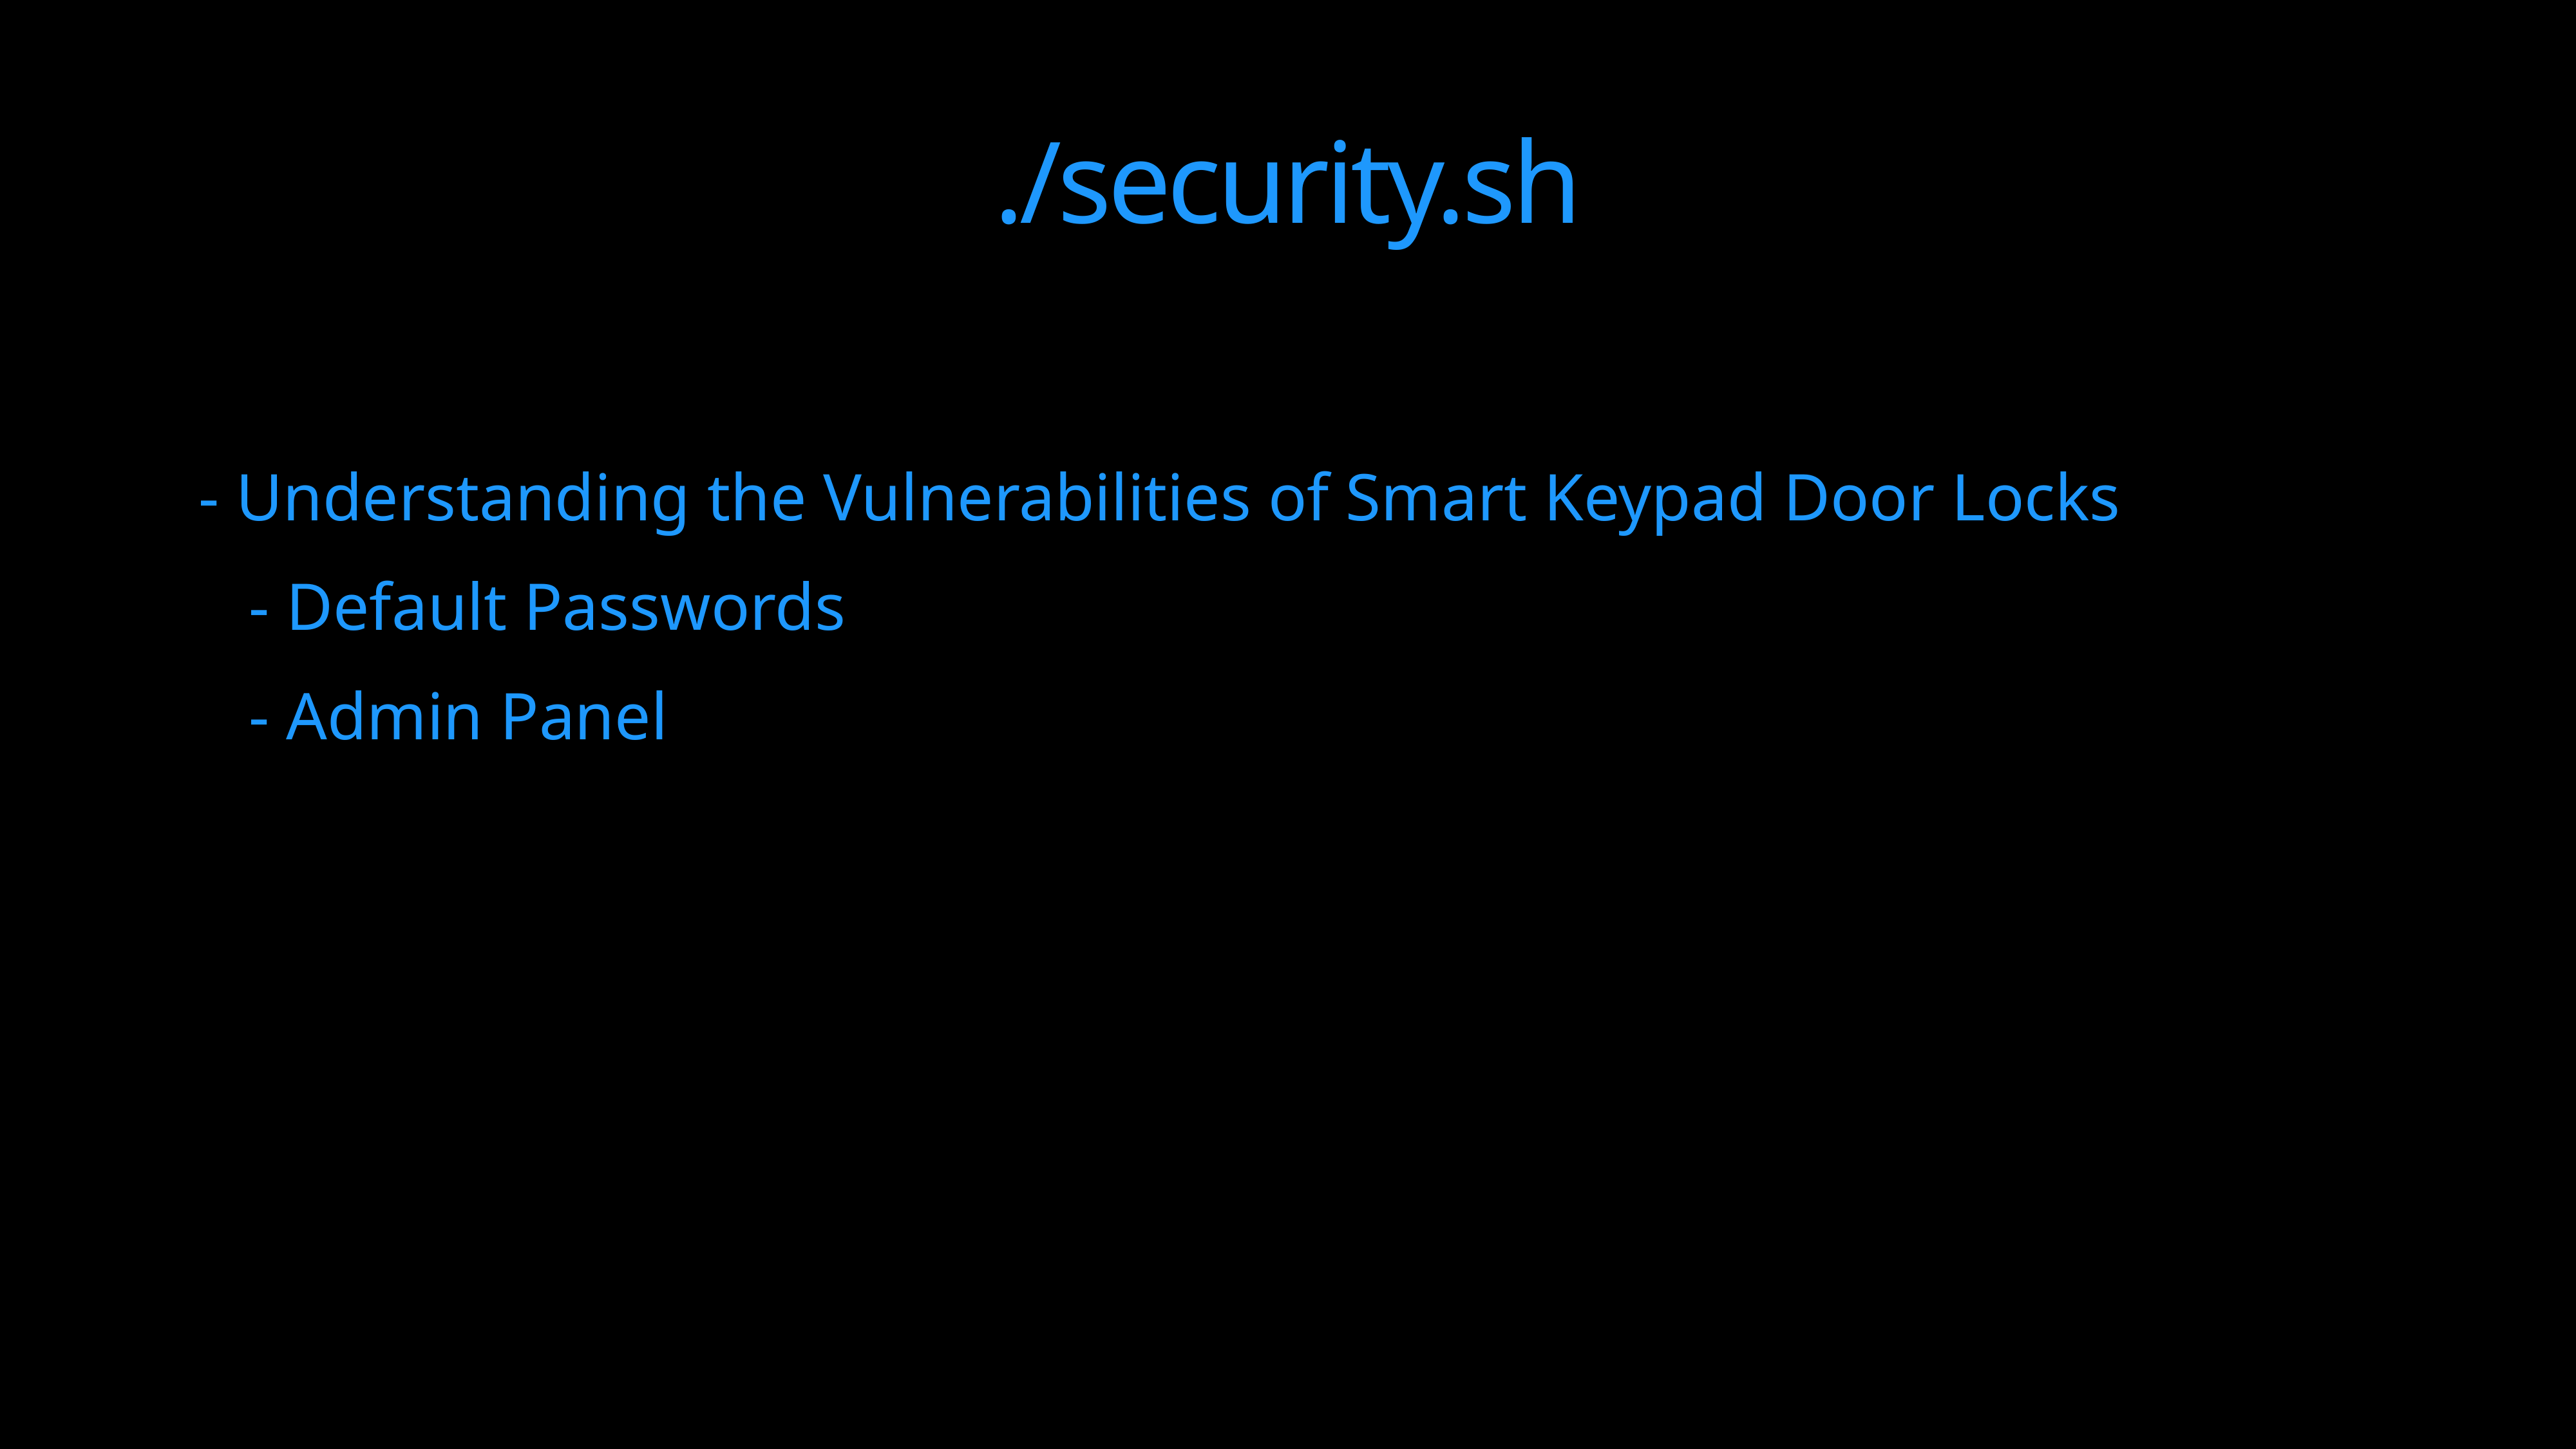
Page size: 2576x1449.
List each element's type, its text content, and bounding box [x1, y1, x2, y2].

title ./security.sh [133, 85, 2443, 251]
list - Understanding the Vulnerabilities of Smart Keypad Door Locks - Default Passwords - Admin Panel [133, 450, 2443, 1342]
